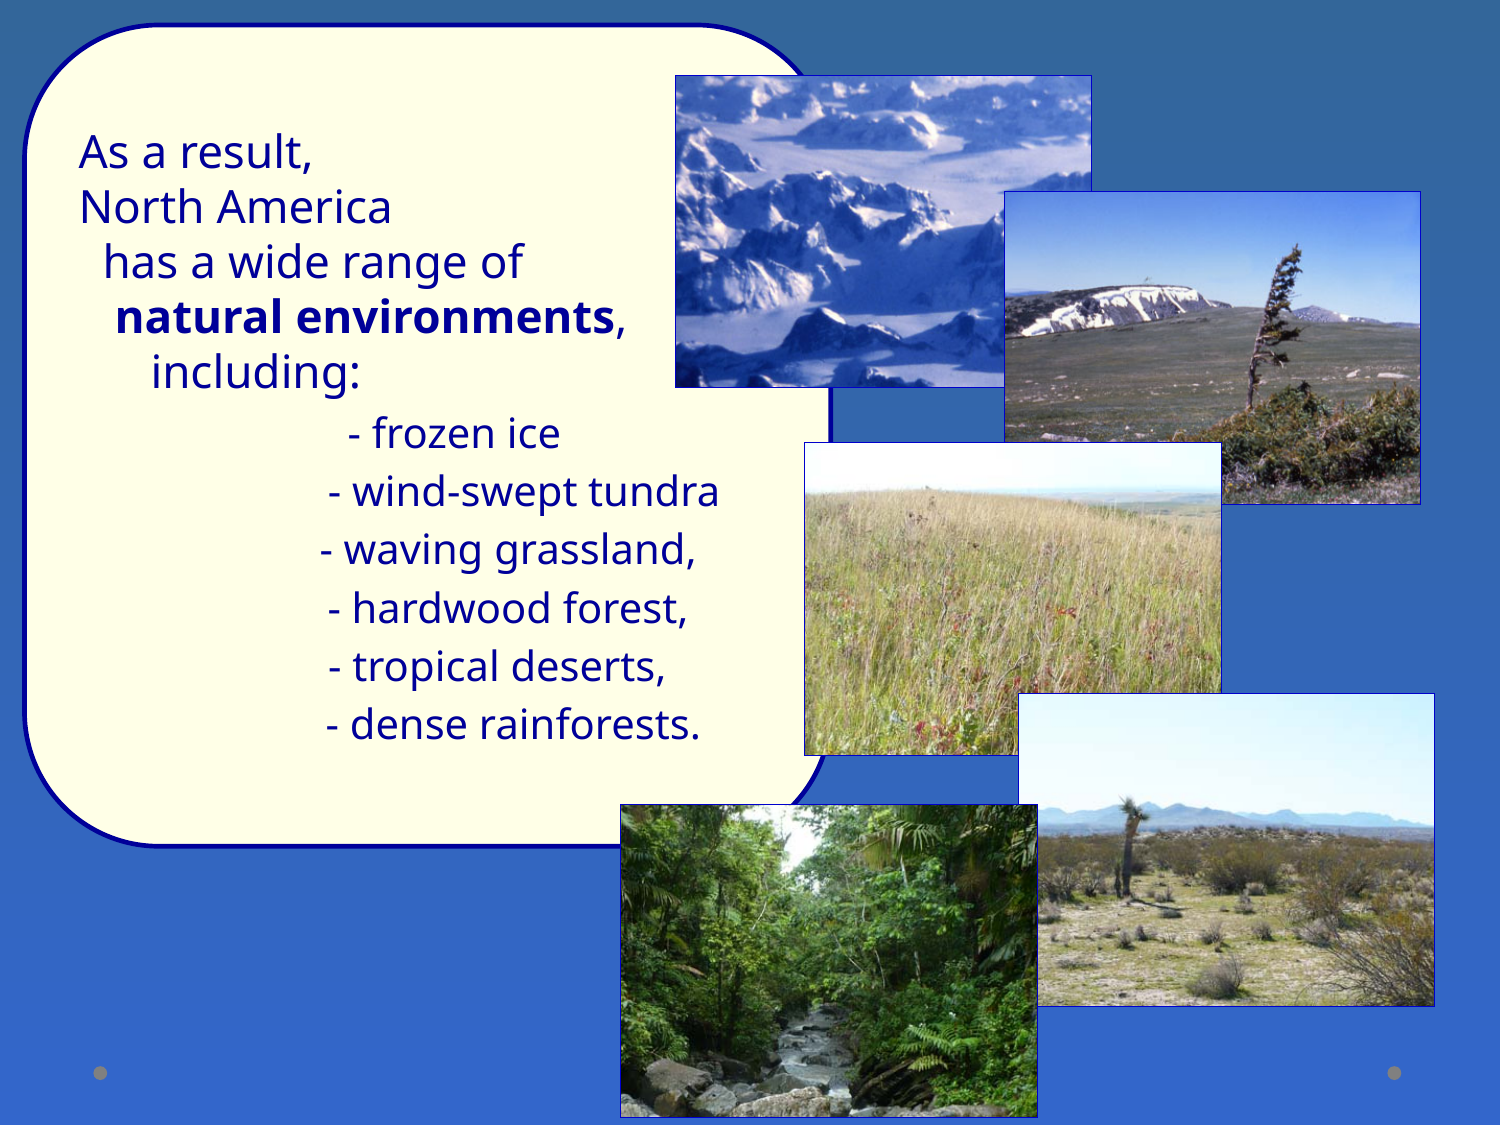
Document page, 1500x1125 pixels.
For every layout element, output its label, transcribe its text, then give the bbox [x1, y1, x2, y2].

picture [620, 75, 1436, 1118]
text_box As a result, North America has a wide range of natural environments, including: - frozen ice - wind-swept tundra - waving grassland, - hardwood forest, - tropical deserts, - dense rainforests. [22, 22, 834, 849]
